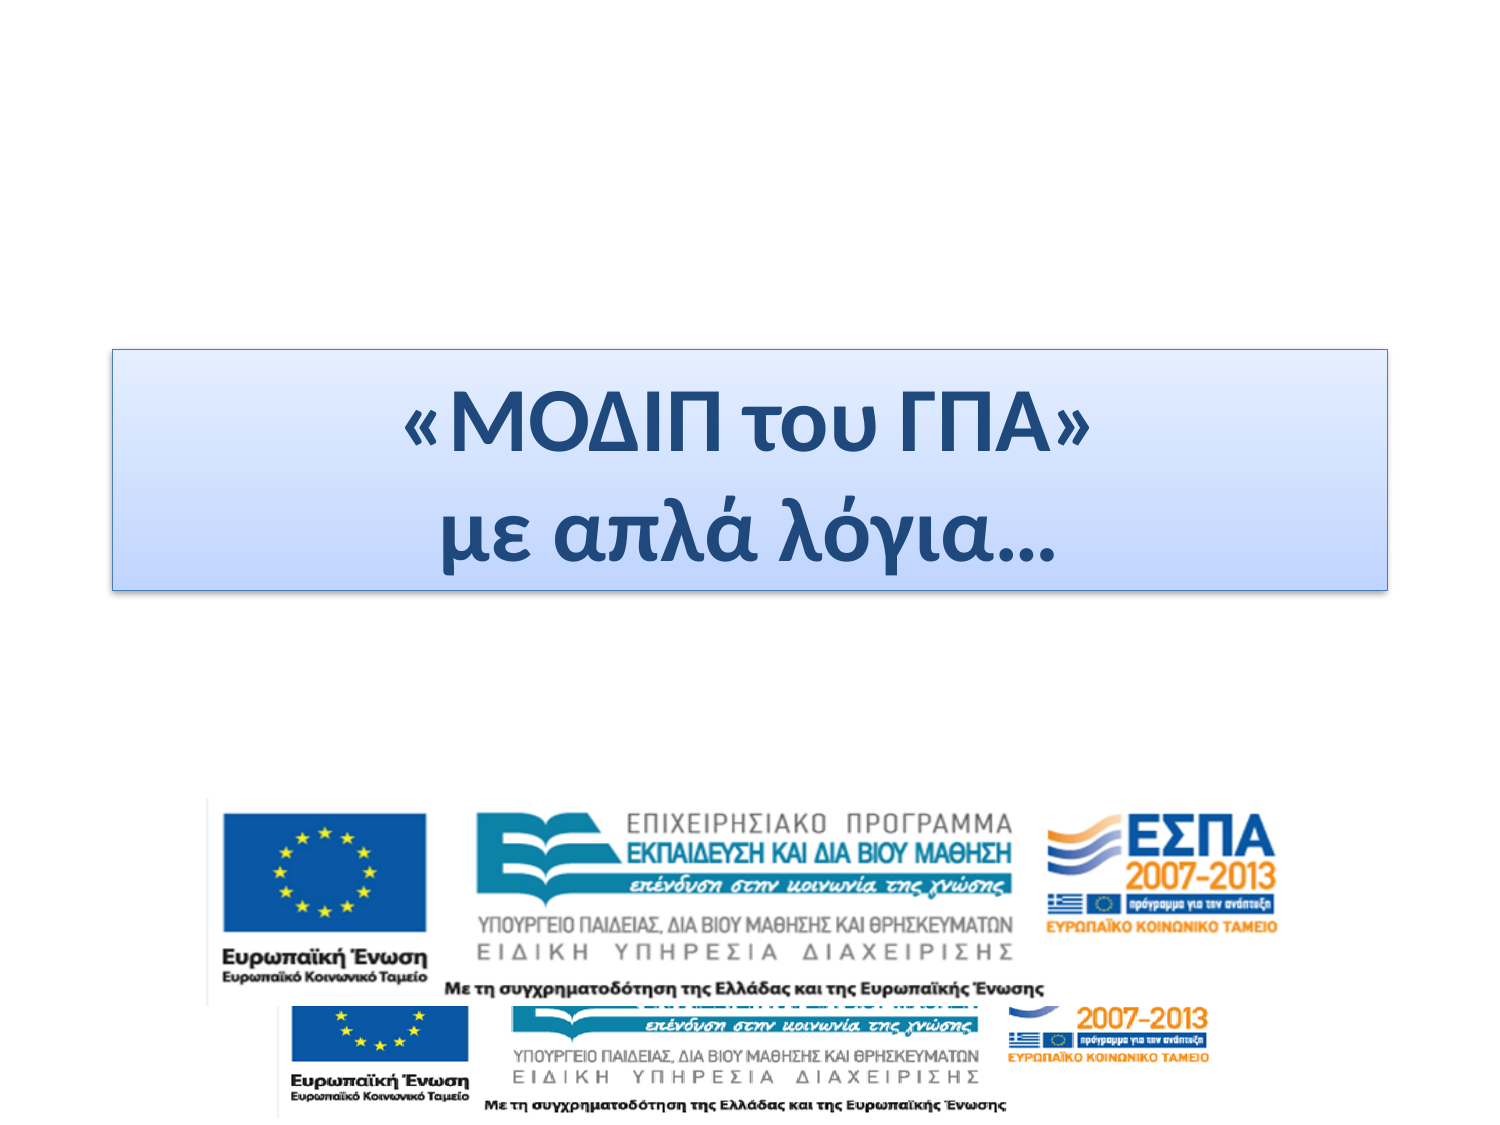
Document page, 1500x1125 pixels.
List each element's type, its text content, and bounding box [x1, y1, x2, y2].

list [277, 1015, 1223, 1118]
title «ΜΟΔΙΠ του ΓΠΑ» με απλά λόγια… [112, 349, 1388, 591]
picture [206, 798, 1293, 1006]
